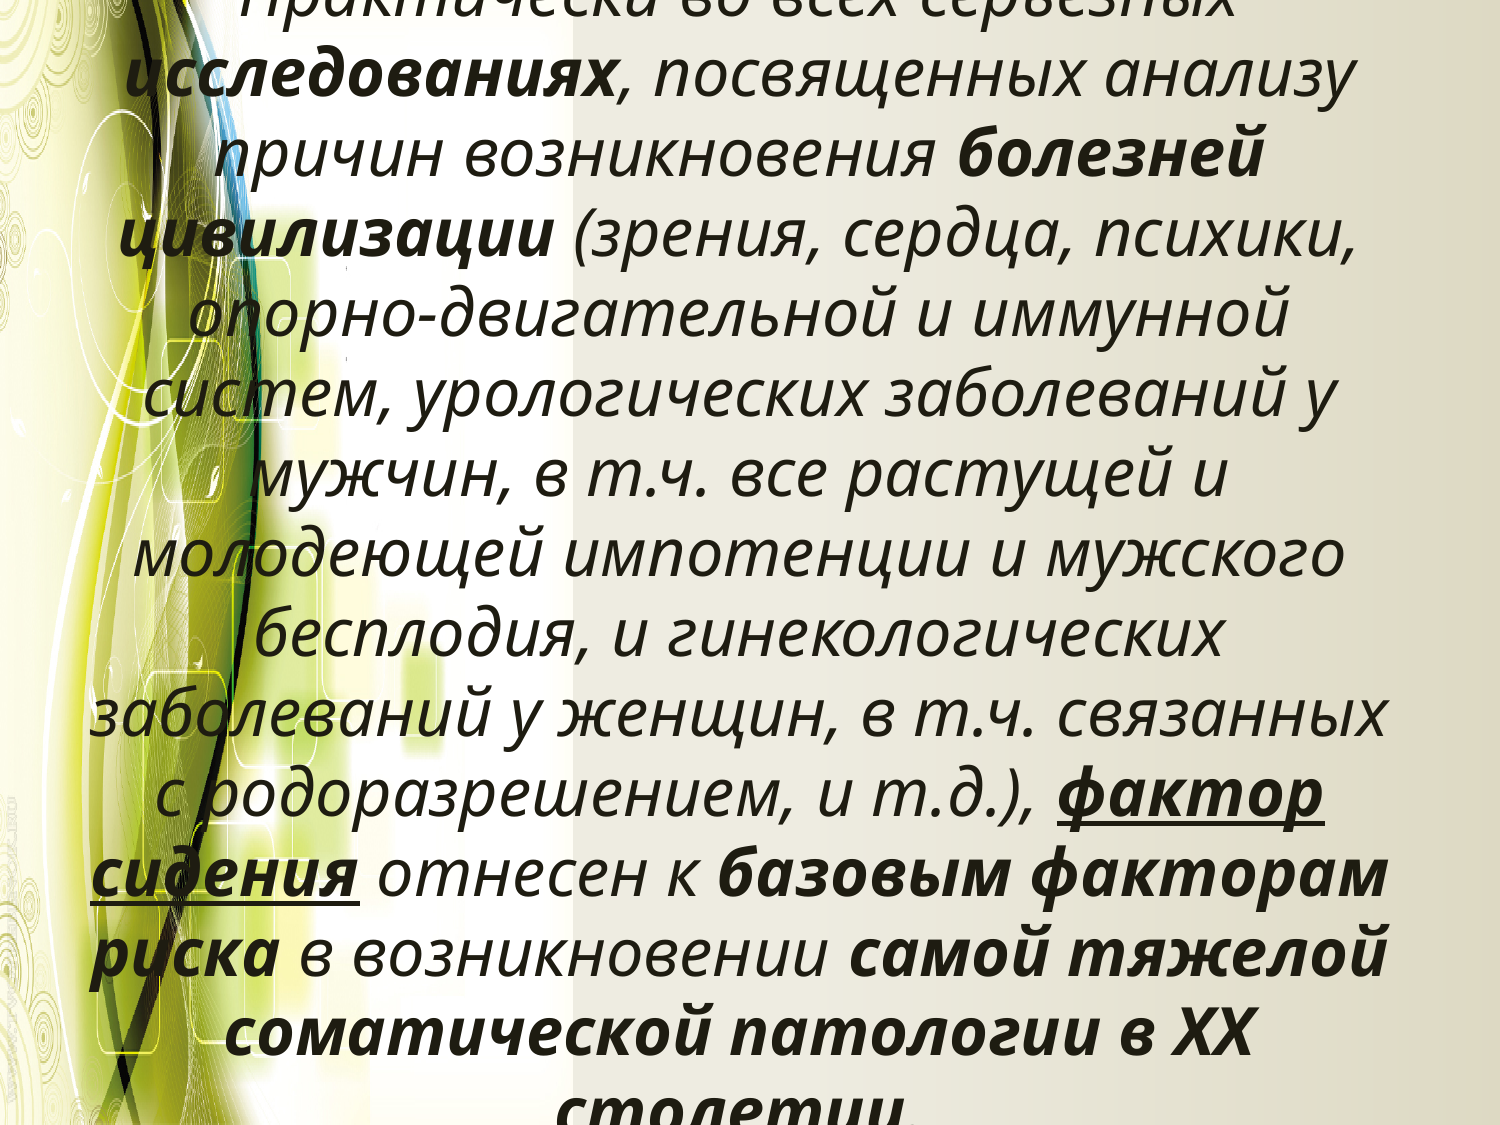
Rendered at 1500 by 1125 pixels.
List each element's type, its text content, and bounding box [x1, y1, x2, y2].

title Практически во всех серьезных исследованиях, посвященных анализу причин возникновения болезней цивилизации (зрения, сердца, психики, опорно-двигательной и иммунной систем, урологических заболеваний у мужчин, в т.ч. все растущей и молодеющей импотенции и мужского бесплодия, и гинекологических заболеваний у женщин, в т.ч. связанных с родоразрешением, и т.д.), фактор сидения отнесен к базовым факторам риска в возникновении самой тяжелой соматической патологии в XX столетии. [64, 30, 1415, 219]
picture [0, 0, 573, 1125]
